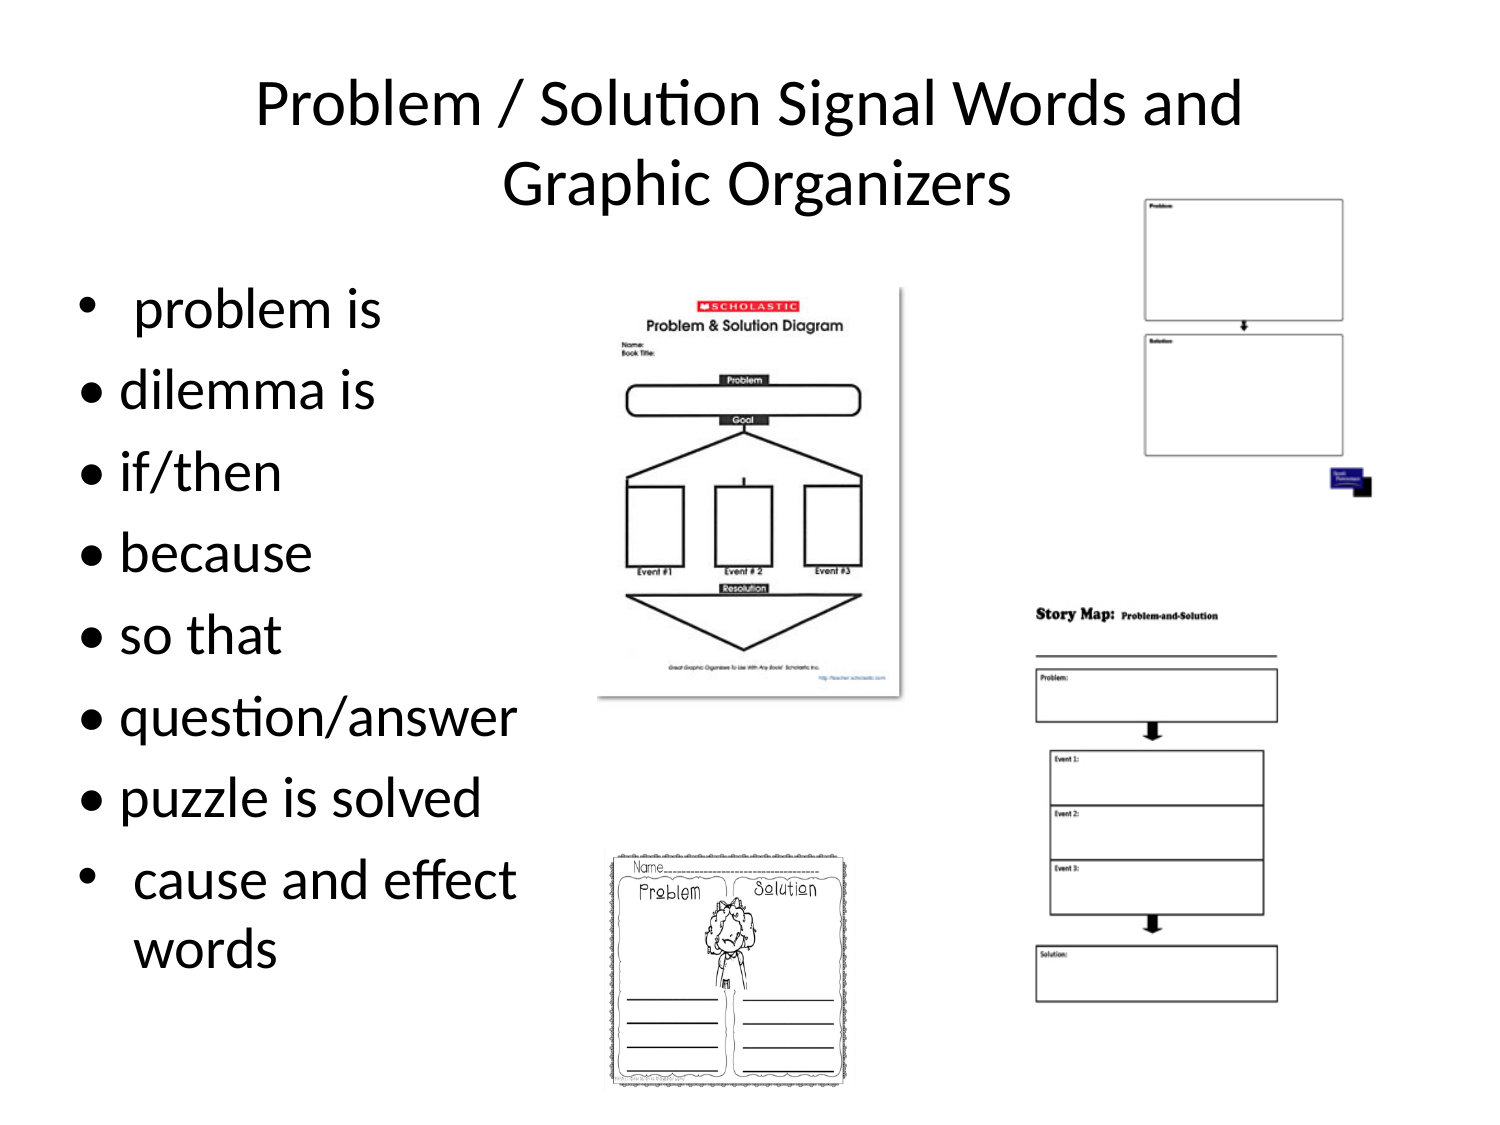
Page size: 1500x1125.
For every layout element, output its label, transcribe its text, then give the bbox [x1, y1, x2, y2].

picture [597, 287, 913, 710]
picture [1124, 174, 1376, 499]
picture [999, 571, 1314, 1055]
title Problem / Solution Signal Words and Graphic Organizers [75, 45, 1425, 233]
list problem is • dilemma is • if/then • because • so that • question/answer • puzzle is solved cause and effect words [62, 262, 1425, 1075]
picture [603, 849, 855, 1092]
